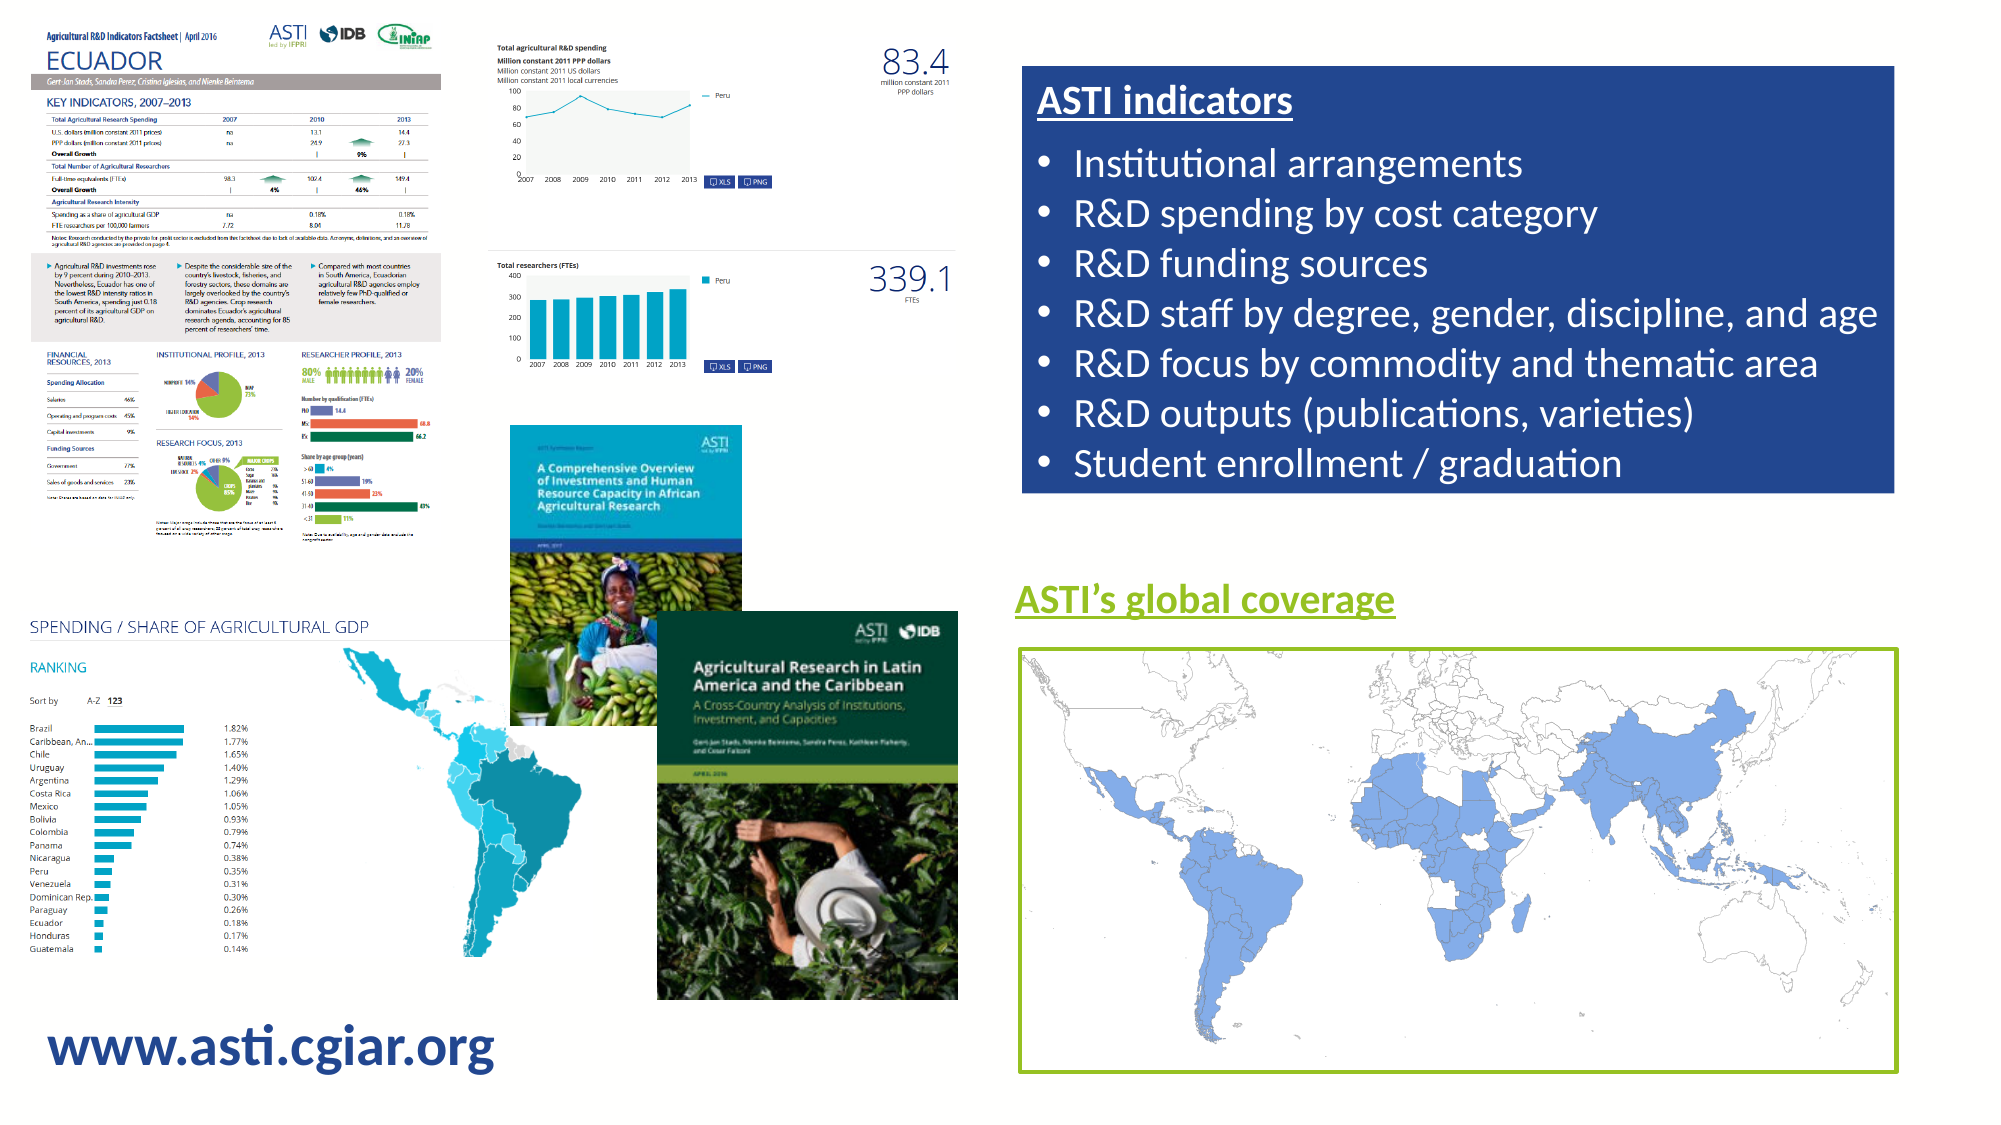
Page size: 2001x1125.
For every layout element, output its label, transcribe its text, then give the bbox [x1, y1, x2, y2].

text_box ASTI’s global coverage [999, 564, 1473, 629]
picture [710, 425, 718, 431]
title Area 1: Data [494, 16, 1639, 141]
picture [30, 17, 441, 547]
text_box ASTI indicators Institutional arrangements R&D spending by cost category R&D funding sources R&D staff by degree, gender, discipline, and age R&D focus by commodity and thematic area R&D outputs (publications, varieties) Student enrollment / graduation [1022, 66, 1895, 494]
text_box www.asti.cgiar.org [32, 999, 635, 1085]
picture [510, 425, 742, 536]
picture [488, 37, 956, 376]
picture [1021, 650, 1895, 1071]
picture [19, 538, 958, 1001]
